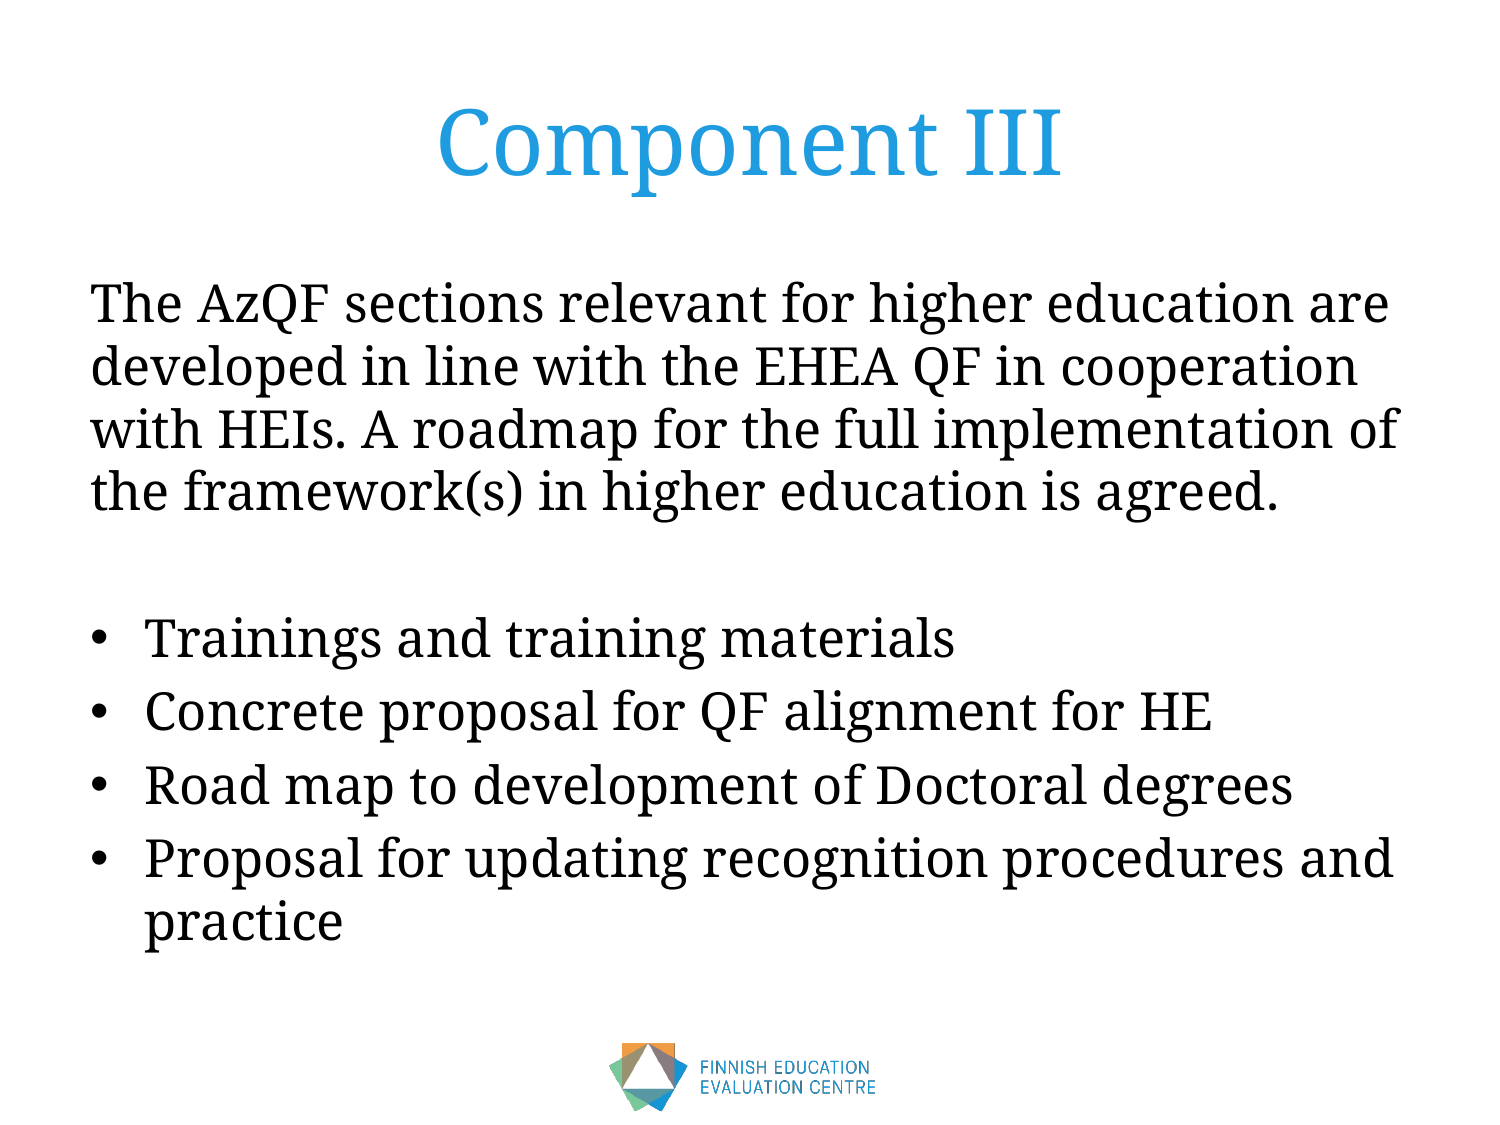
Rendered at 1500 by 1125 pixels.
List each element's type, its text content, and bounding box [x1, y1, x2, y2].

list The AzQF sections relevant for higher education are developed in line with the EHEA QF in cooperation with HEIs. A roadmap for the full implementation of the framework(s) in higher education is agreed. Trainings and training materials Concrete proposal for QF alignment for HE Road map to development of Doctoral degrees Proposal for updating recognition procedures and practice [75, 262, 1425, 1005]
picture [603, 1025, 888, 1120]
title Component III [75, 45, 1425, 233]
